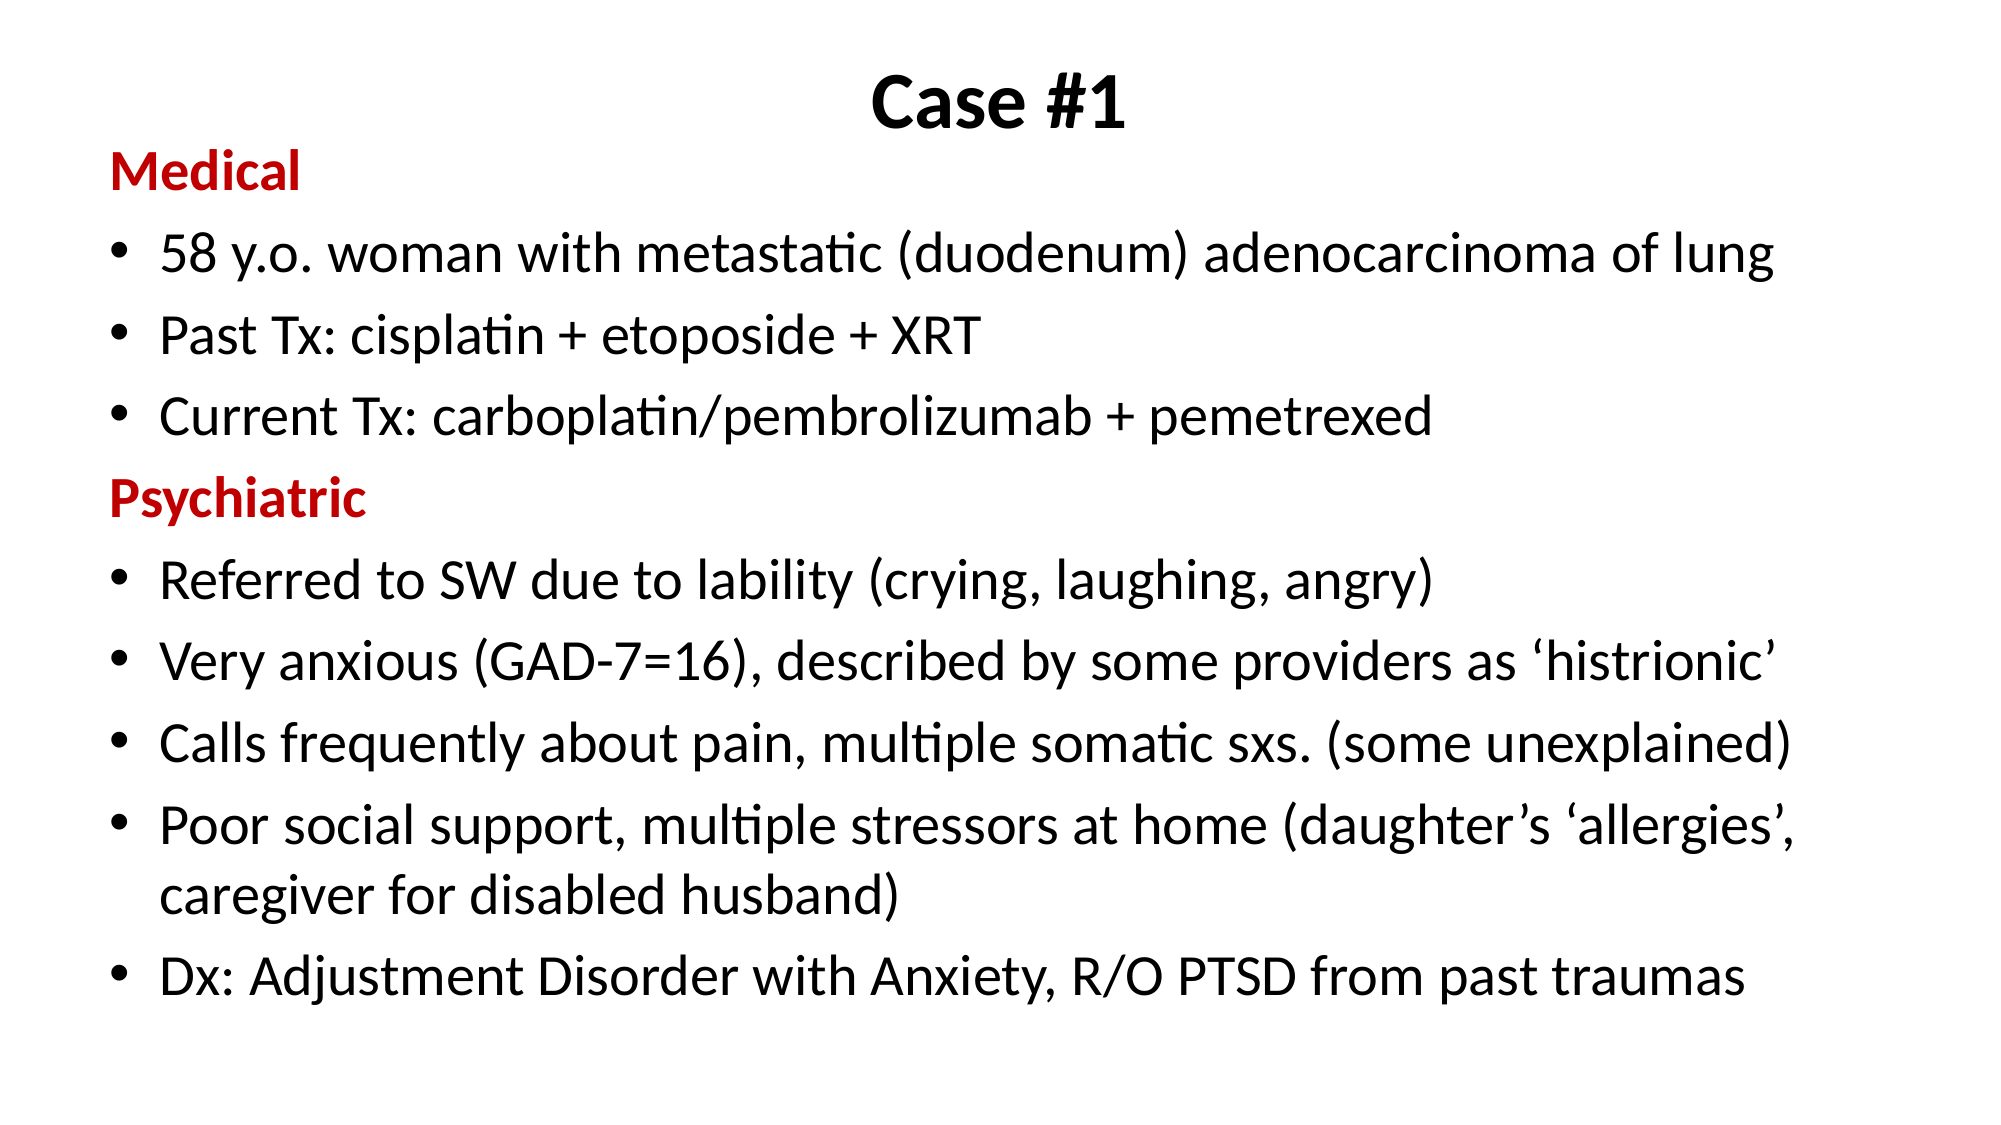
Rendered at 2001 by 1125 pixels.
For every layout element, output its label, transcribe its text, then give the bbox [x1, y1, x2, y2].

title Case #1 [99, 37, 1900, 155]
list Medical 58 y.o. woman with metastatic (duodenum) adenocarcinoma of lung Past Tx: cisplatin + etoposide + XRT Current Tx: carboplatin/pembrolizumab + pemetrexed Psychiatric Referred to SW due to lability (crying, laughing, angry) Very anxious (GAD-7=16), described by some providers as ‘histrionic’ Calls frequently about pain, multiple somatic sxs. (some unexplained) Poor social support, multiple stressors at home (daughter’s ‘allergies’, caregiver for disabled husband) Dx: Adjustment Disorder with Anxiety, R/O PTSD from past traumas [94, 125, 1895, 1058]
